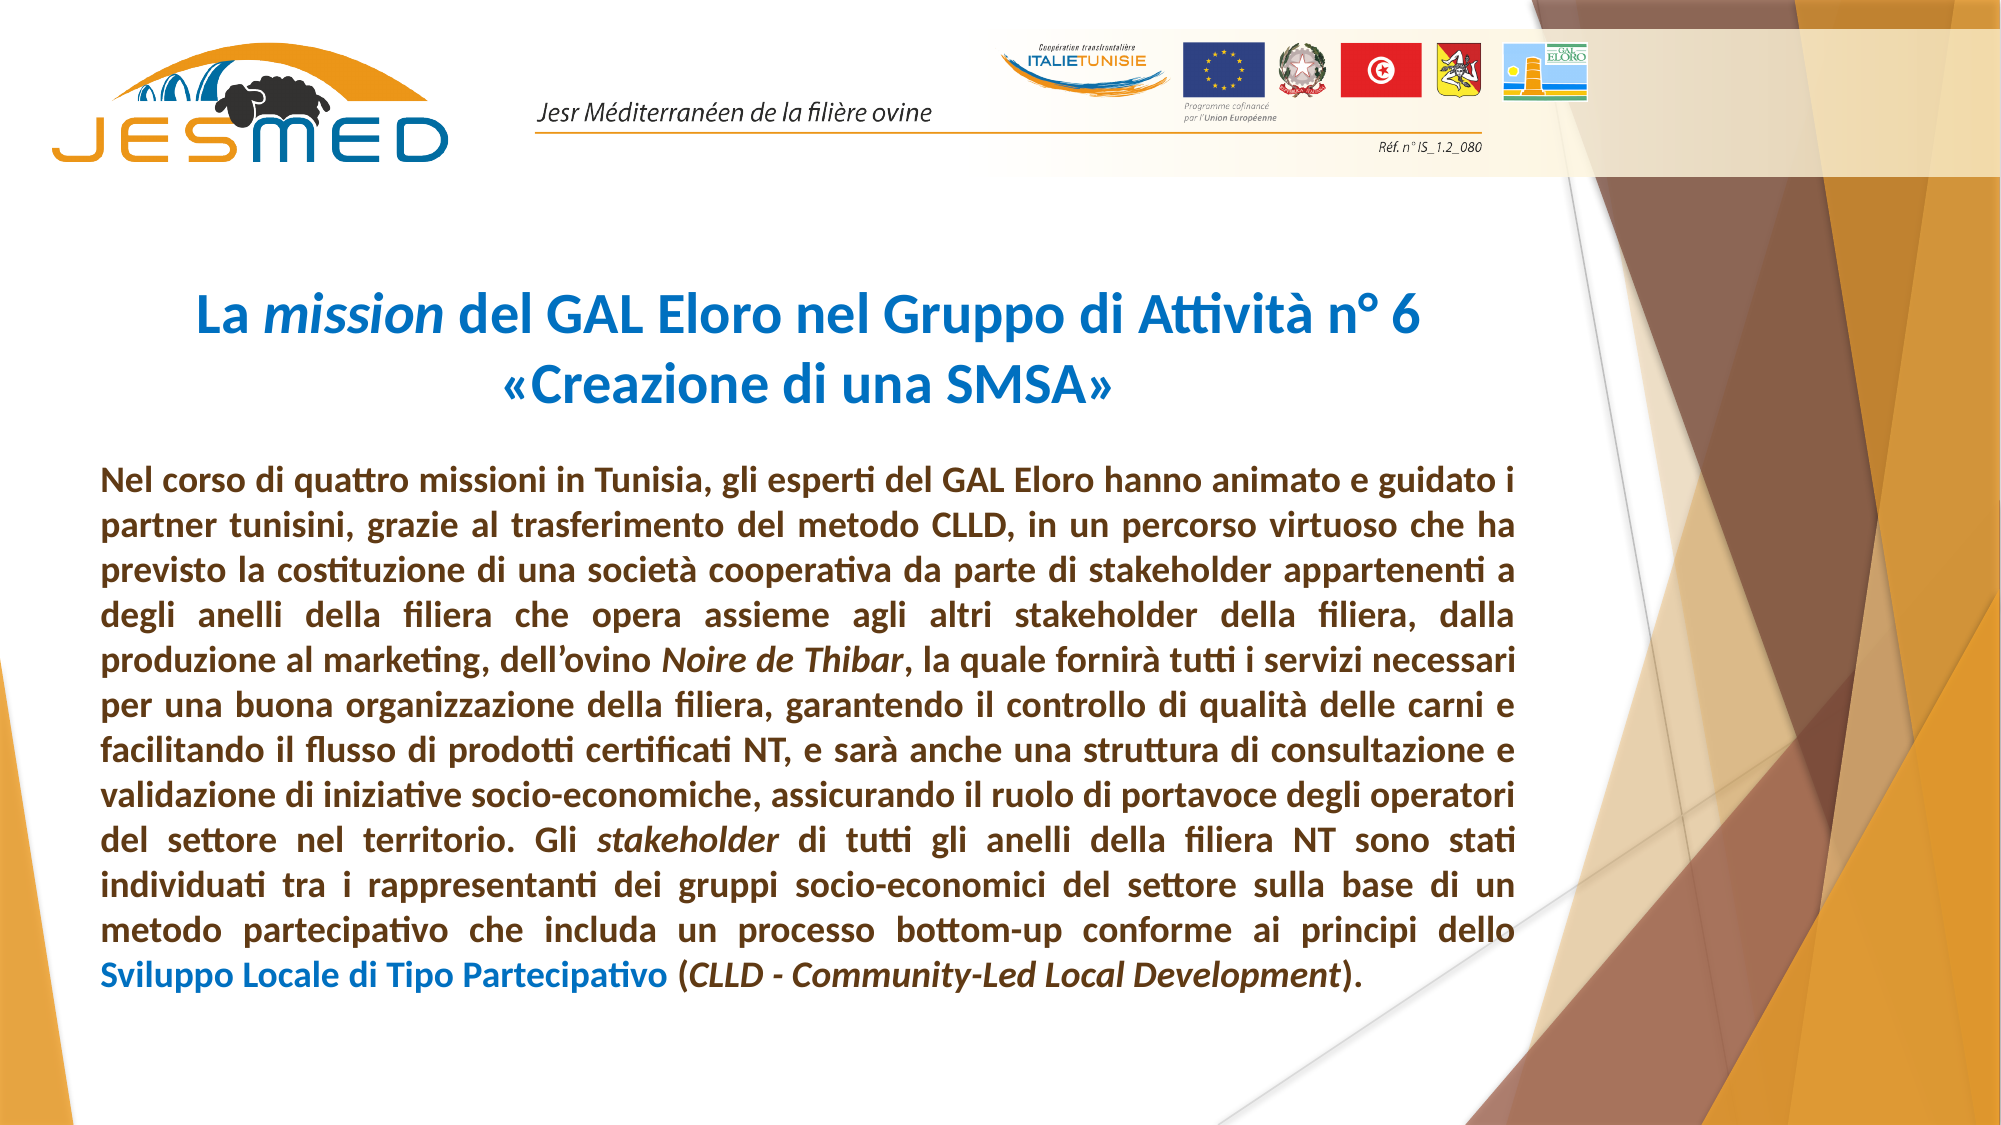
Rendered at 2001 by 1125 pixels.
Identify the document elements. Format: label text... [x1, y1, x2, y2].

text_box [0, 29, 2000, 177]
picture [1501, 42, 1589, 103]
subtitle La mission del GAL Eloro nel Gruppo di Attività n° 6 «Creazione di una SMSA» Nel corso di quattro missioni in Tunisia, gli esperti del GAL Eloro hanno animato e guidato i partner tunisini, grazie al trasferimento del metodo CLLD, in un percorso virtuoso che ha previsto la costituzione di una società cooperativa da parte di stakeholder appartenenti a degli anelli della filiera che opera assieme agli altri stakeholder della filiera, dalla produzione al marketing, dell’ovino Noire de Thibar, la quale fornirà tutti i servizi necessari per una buona organizzazione della filiera, garantendo il controllo di qualità delle carni e facilitando il flusso di prodotti certificati NT, e sarà anche una struttura di consultazione e validazione di iniziative socio-economiche, assicurando il ruolo di portavoce degli operatori del settore nel territorio. Gli stakeholder di tutti gli anelli della filiera NT sono stati individuati tra i rappresentanti dei gruppi socio-economici del settore sulla base di un metodo partecipativo che includa un processo bottom-up conforme ai principi dello Sviluppo Locale di Tipo Partecipativo (CLLD - Community-Led Local Development). [100, 189, 1518, 1125]
